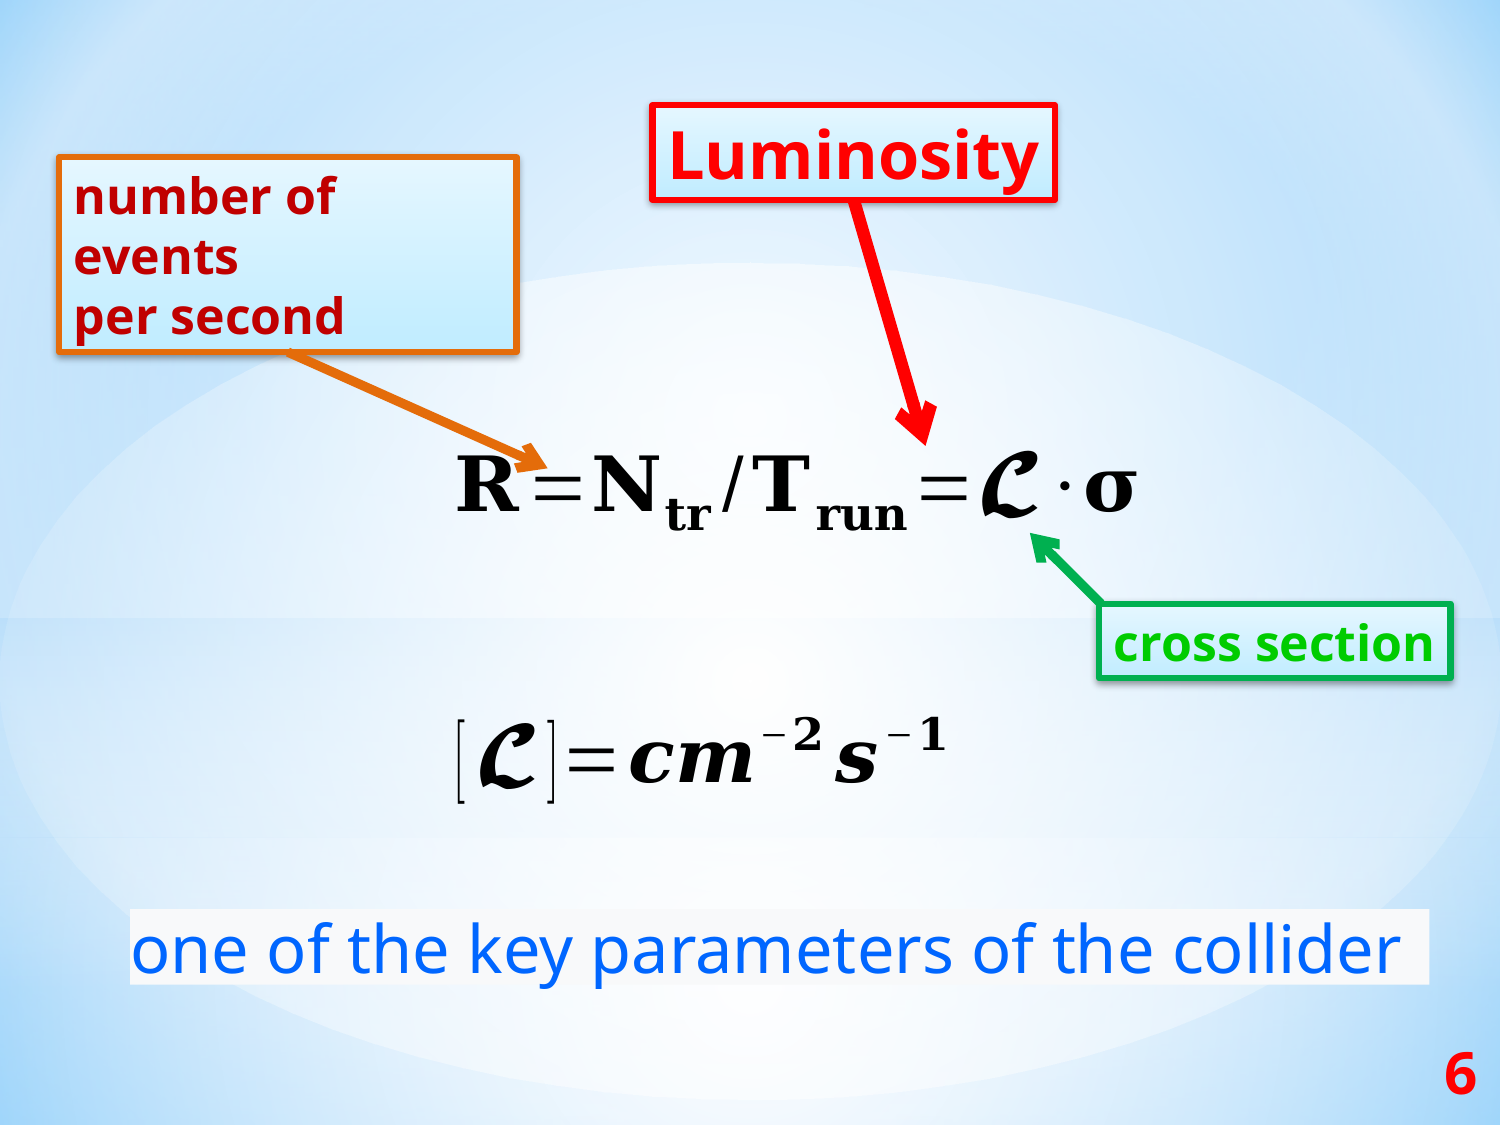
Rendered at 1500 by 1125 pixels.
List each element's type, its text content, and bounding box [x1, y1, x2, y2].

slide_number 6 [1429, 1045, 1476, 1106]
text_box number of events per second [59, 157, 517, 353]
text_box cross section [1099, 603, 1451, 679]
text_box Luminosity [652, 105, 1055, 200]
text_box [287, 293, 548, 469]
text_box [853, 200, 926, 447]
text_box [1029, 532, 1102, 604]
footer [75, 1012, 625, 1073]
text_box one of the key parameters of the collider [130, 909, 1430, 985]
